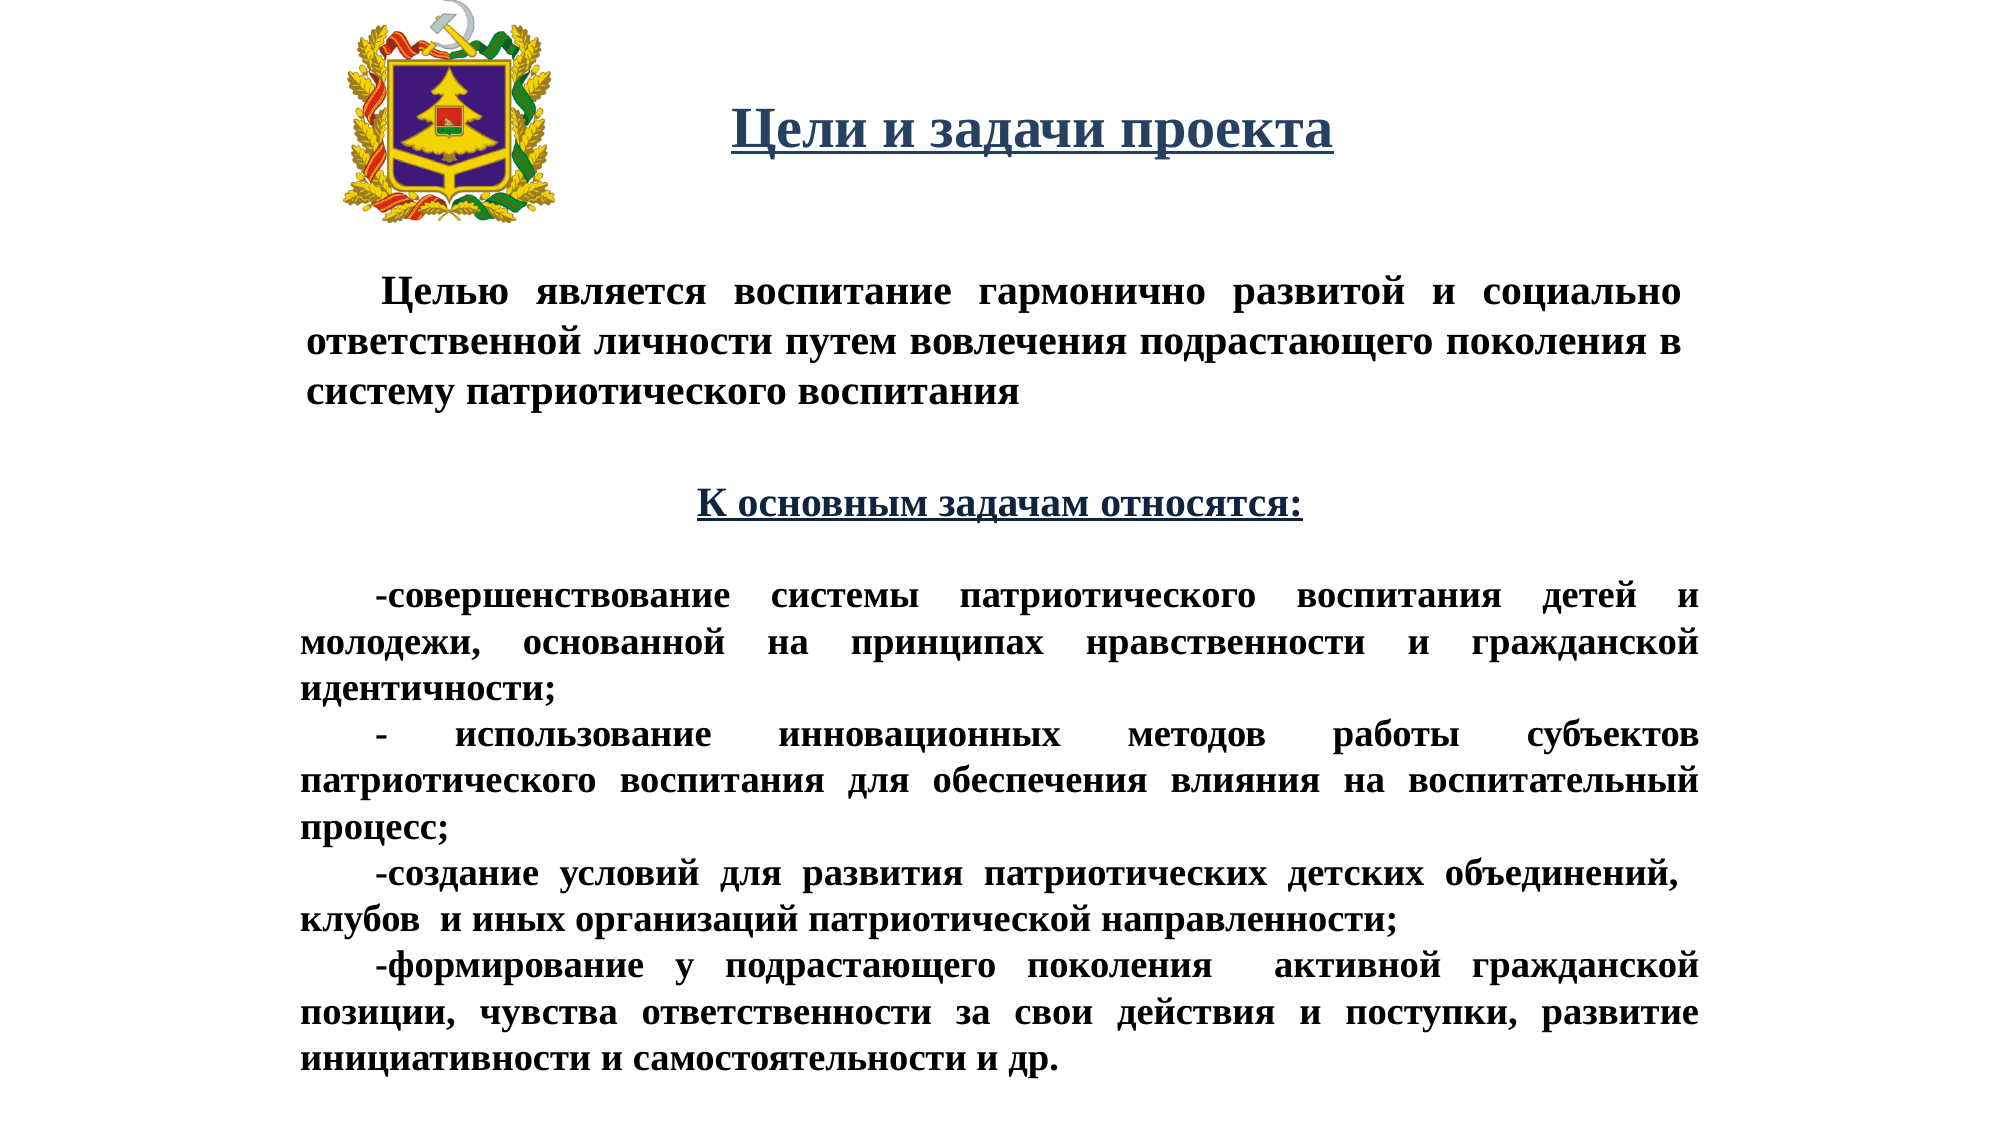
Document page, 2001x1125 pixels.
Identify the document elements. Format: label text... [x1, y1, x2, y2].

list Цели и задачи проекта [598, 88, 1467, 229]
text_box К основным задачам относятся: -совершенствование системы патриотического воспитания детей и молодежи, основанной на принципах нравственности и гражданской идентичности; - использование инновационных методов работы субъектов патриотического воспитания для обеспечения влияния на воспитательный процесс; -создание условий для развития патриотических детских объединений, клубов и иных организаций патриотической направленности; -формирование у подрастающего поколения активной гражданской позиции, чувства ответственности за свои действия и поступки, развитие инициативности и самостоятельности и др. [285, 421, 1715, 1086]
picture [343, 0, 555, 223]
text_box Целью является воспитание гармонично развитой и социально ответственной личности путем вовлечения подрастающего поколения в систему патриотического воспитания [291, 255, 1697, 421]
